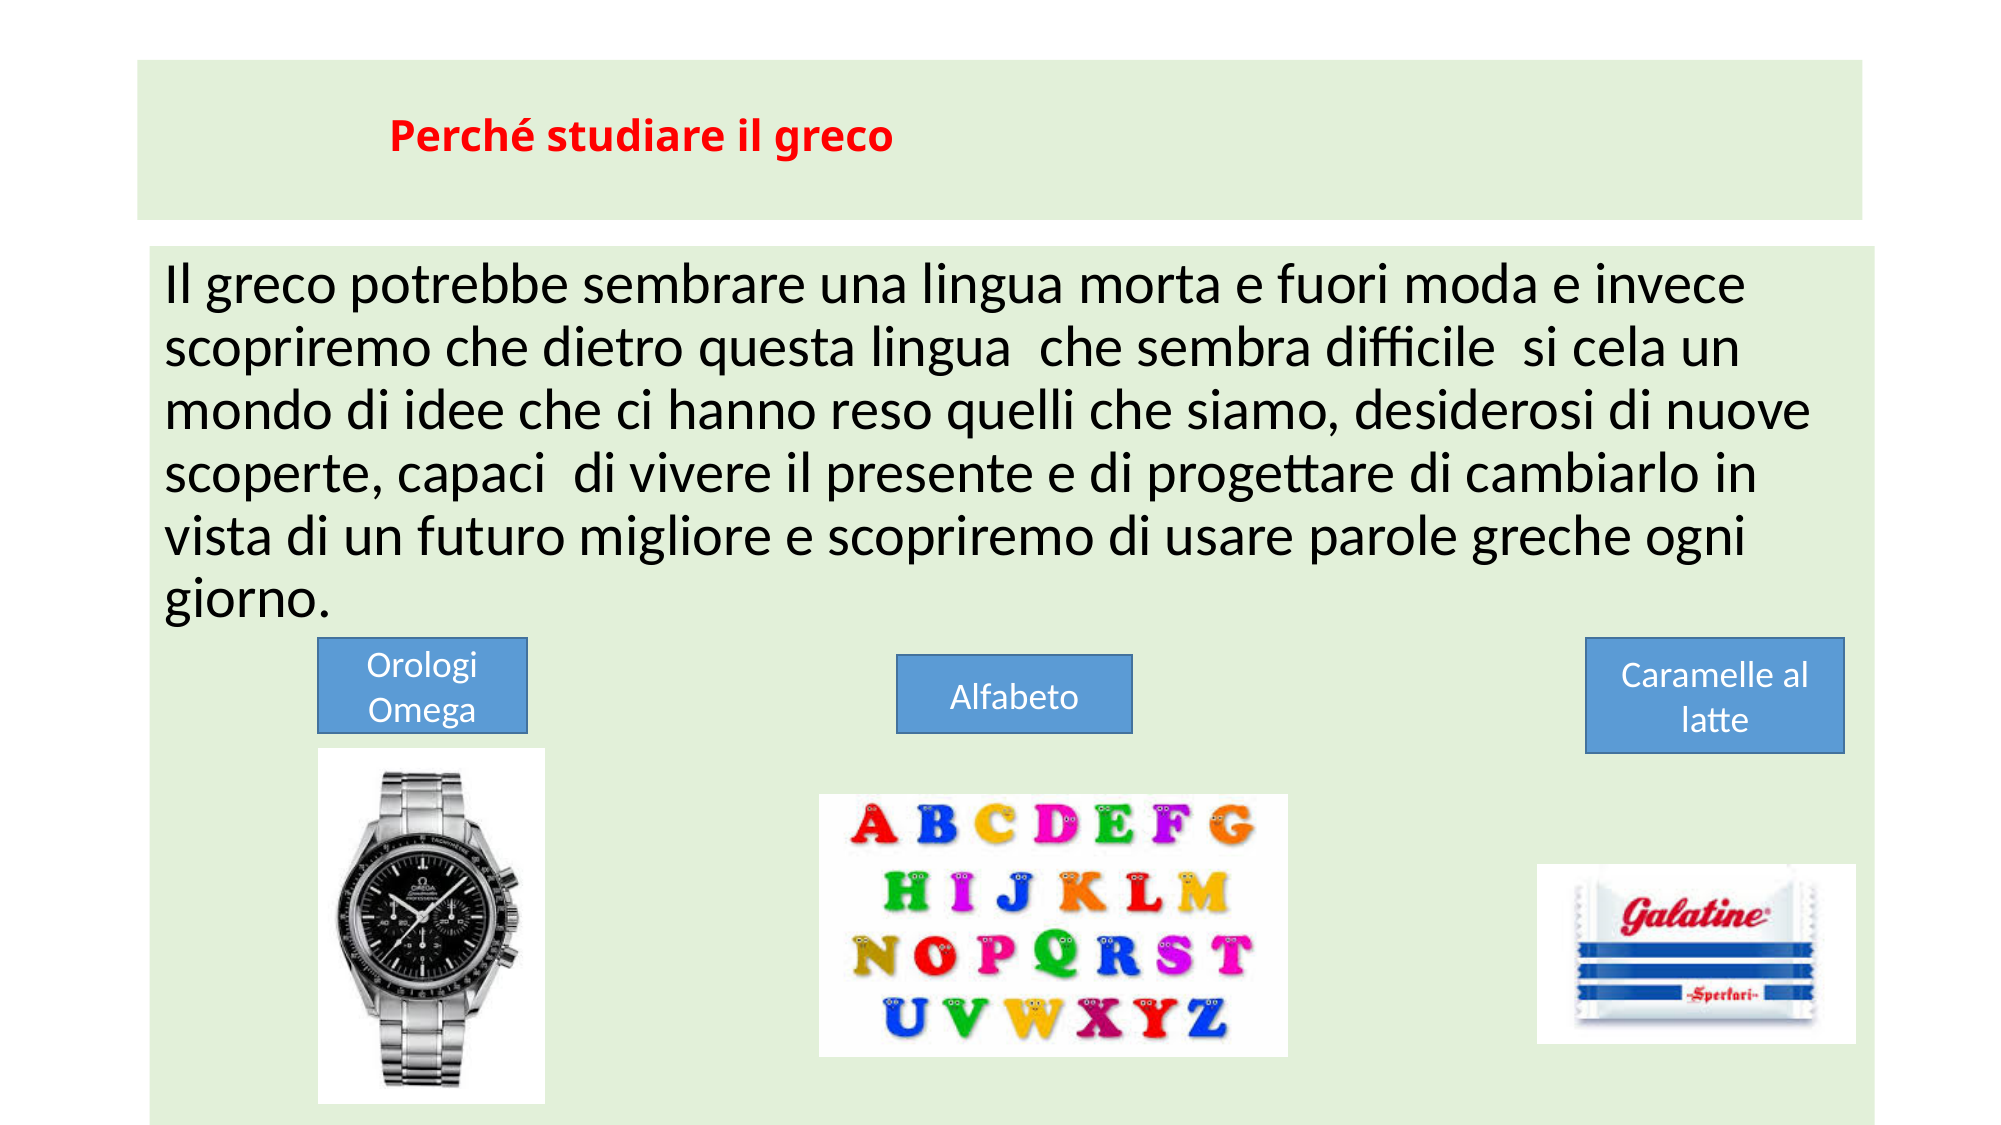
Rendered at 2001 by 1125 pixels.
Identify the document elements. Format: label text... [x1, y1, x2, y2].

picture [819, 794, 1288, 1058]
picture [317, 748, 545, 1104]
picture [1536, 864, 1856, 1045]
list Il greco potrebbe sembrare una lingua morta e fuori moda e invece scopriremo che dietro questa lingua che sembra difficile si cela un mondo di idee che ci hanno reso quelli che siamo, desiderosi di nuove scoperte, capaci di vivere il presente e di progettare di cambiarlo in vista di un futuro migliore e scopriremo di usare parole greche ogni giorno. [149, 246, 1875, 1125]
text_box Caramelle al latte [1585, 637, 1845, 754]
title Perché studiare il greco [137, 59, 1863, 220]
text_box Orologi Omega [317, 637, 528, 734]
text_box Alfabeto [896, 654, 1133, 734]
